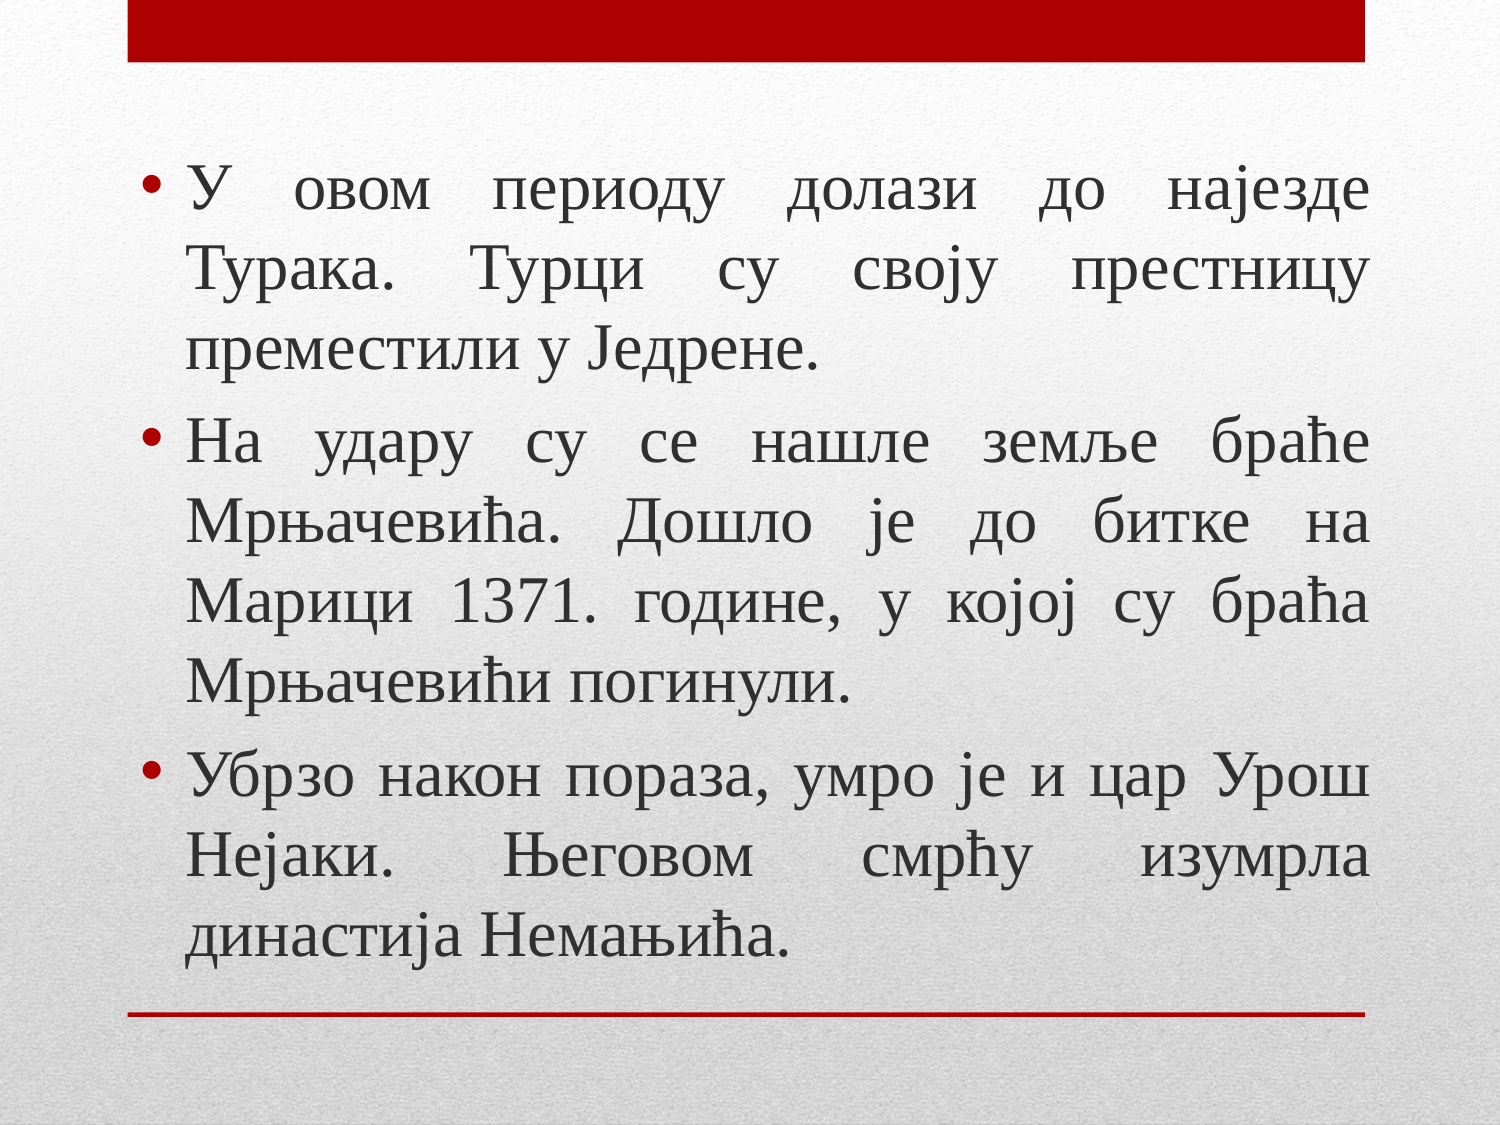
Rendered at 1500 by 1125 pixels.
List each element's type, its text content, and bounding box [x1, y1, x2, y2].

list У овом периоду долази до најезде Турака. Турци су своју престницу преместили у Једрене. На удару су се нашле земље браће Мрњачевића. Дошло је до битке на Марици 1371. године, у којој су браћа Мрњачевићи погинули. Убрзо након пораза, умро је и цар Урош Нејаки. Његовом смрћу изумрла династија Немањића. [125, 112, 1388, 1000]
